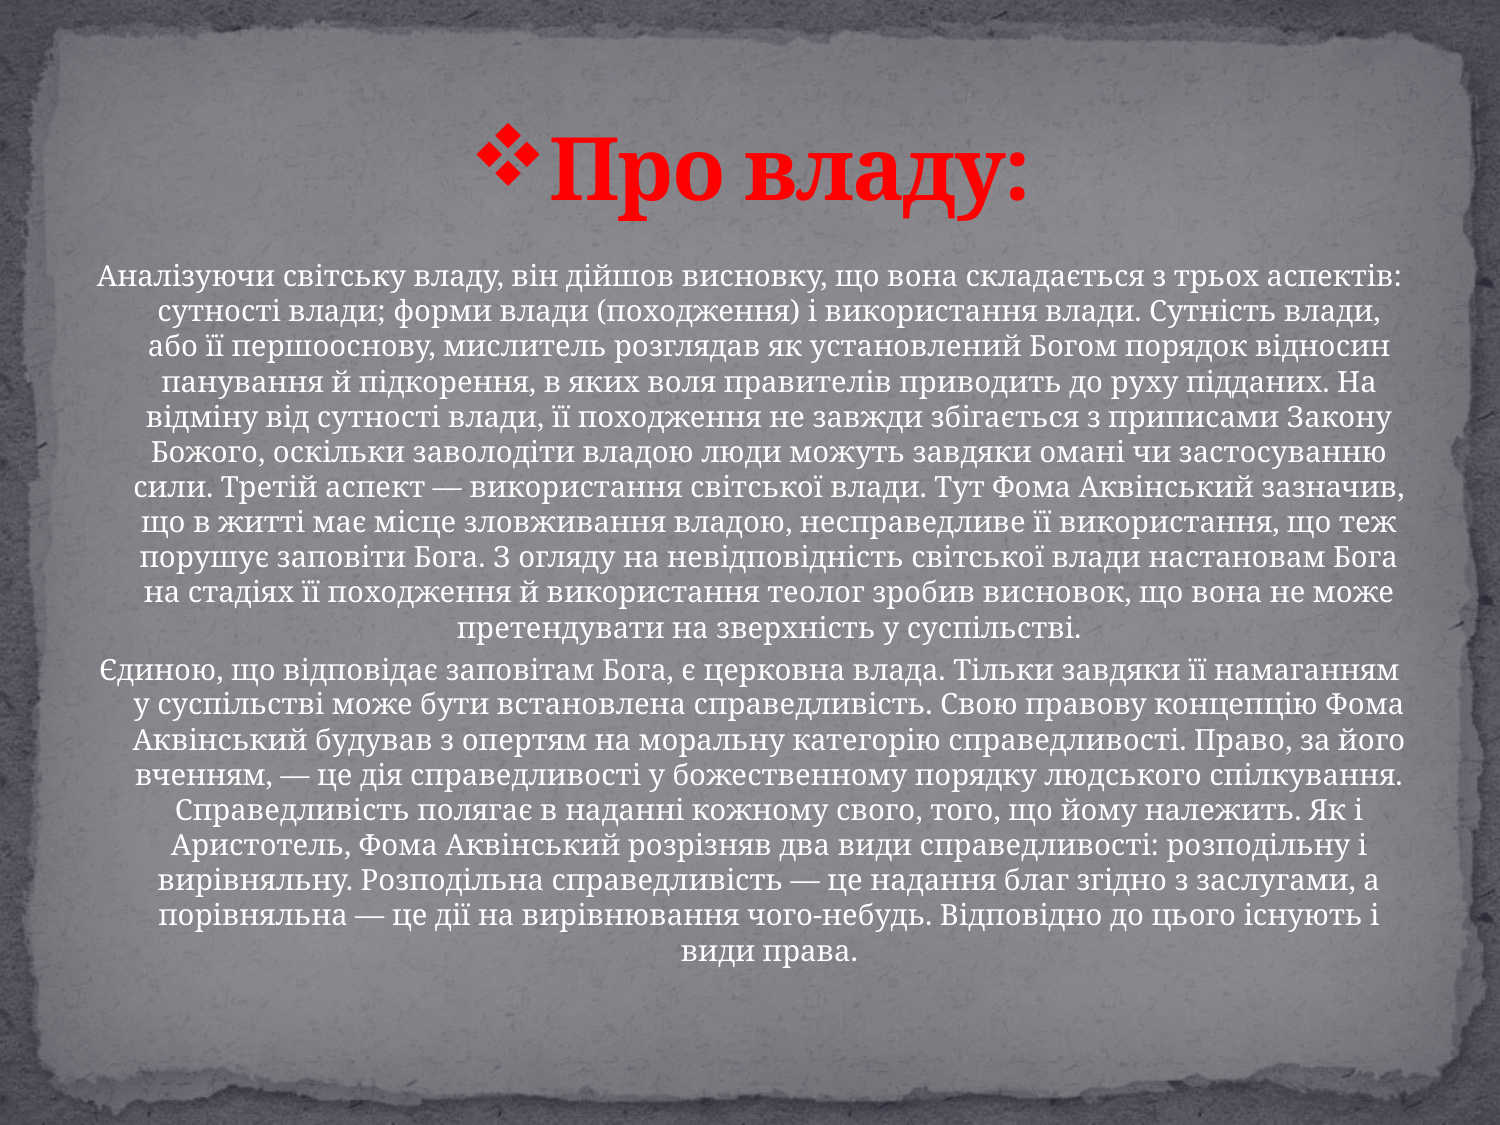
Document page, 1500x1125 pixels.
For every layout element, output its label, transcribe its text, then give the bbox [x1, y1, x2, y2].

list Аналізуючи світську владу, він дійшов висновку, що вона складається з трьох аспектів: сутності влади; форми влади (походження) і використання влади. Сутність влади, або її першооснову, мислитель розглядав як установлений Богом порядок відносин панування й підкорення, в яких воля правителів приводить до руху підданих. На відміну від сутності влади, її походження не завжди збігається з приписами Закону Божого, оскільки заволодіти владою люди можуть завдяки омані чи застосуванню сили. Третій аспект — використання світської влади. Тут Фома Аквінський зазначив, що в житті має місце зловживання владою, несправедливе її використання, що теж порушує заповіти Бога. З огляду на невідповідність світської влади настановам Бога на стадіях її походження й використання теолог зробив висновок, що вона не може претендувати на зверхність у суспільстві. Єдиною, що відповідає заповітам Бога, є церковна влада. Тільки завдяки її намаганням у суспільстві може бути встановлена справедливість. Свою правову концепцію Фома Аквінський будував з опертям на моральну категорію справедливості. Право, за його вченням, — це дія справедливості у божественному порядку людського спілкування. Справедливість полягає в наданні кожному свого, того, що йому належить. Як і Аристотель, Фома Аквінський розрізняв два види справедливості: розподільну і вирівняльну. Розподільна справедливість — це надання благ згідно з заслугами, а порівняльна — це дії на вирівнювання чого-небудь. Відповідно до цього існують і види права. [75, 249, 1425, 1000]
title Про владу: [74, 24, 1425, 225]
